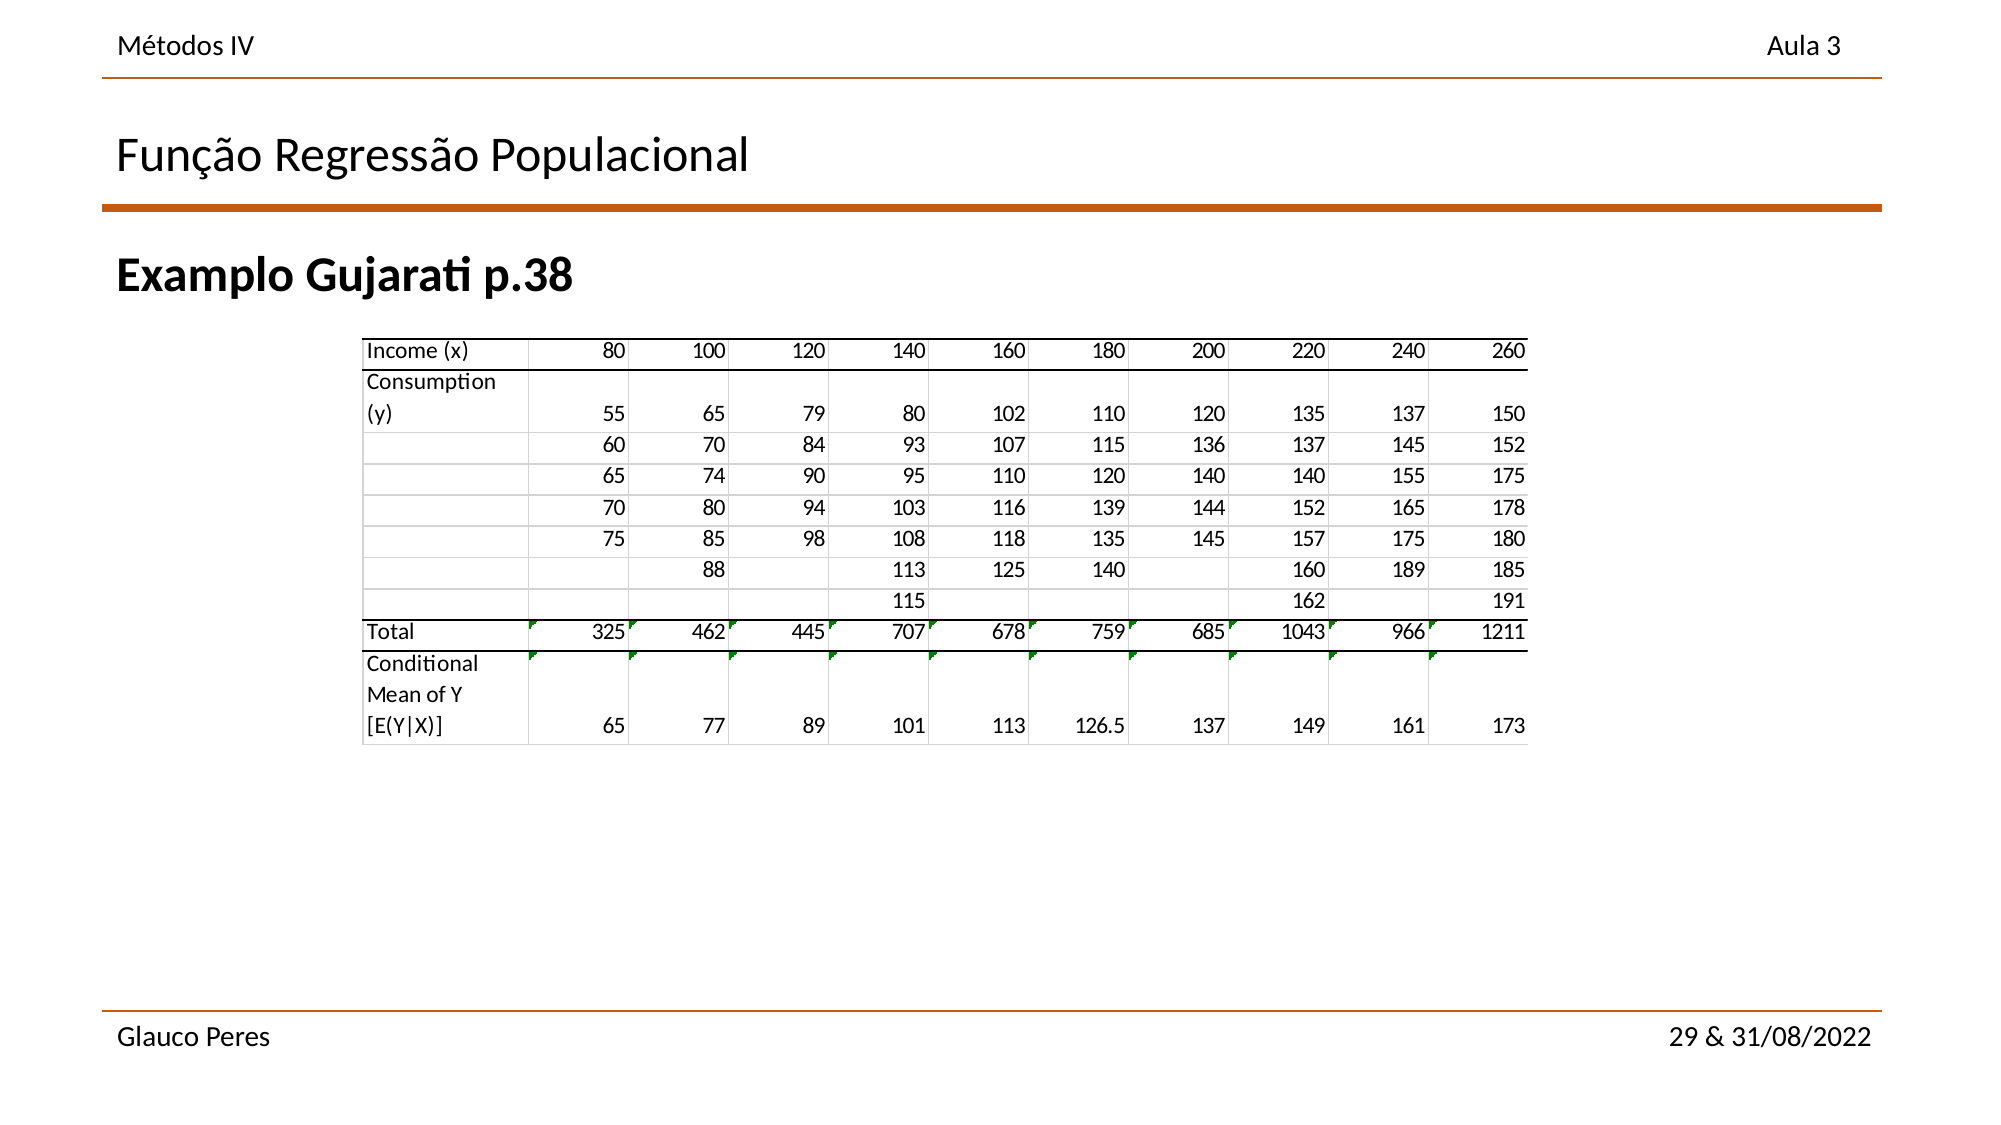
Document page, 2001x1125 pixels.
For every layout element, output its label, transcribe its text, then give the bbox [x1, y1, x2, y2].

picture [362, 337, 1530, 746]
text_box Função Regressão Populacional Examplo Gujarati p.38 [101, 113, 1485, 489]
